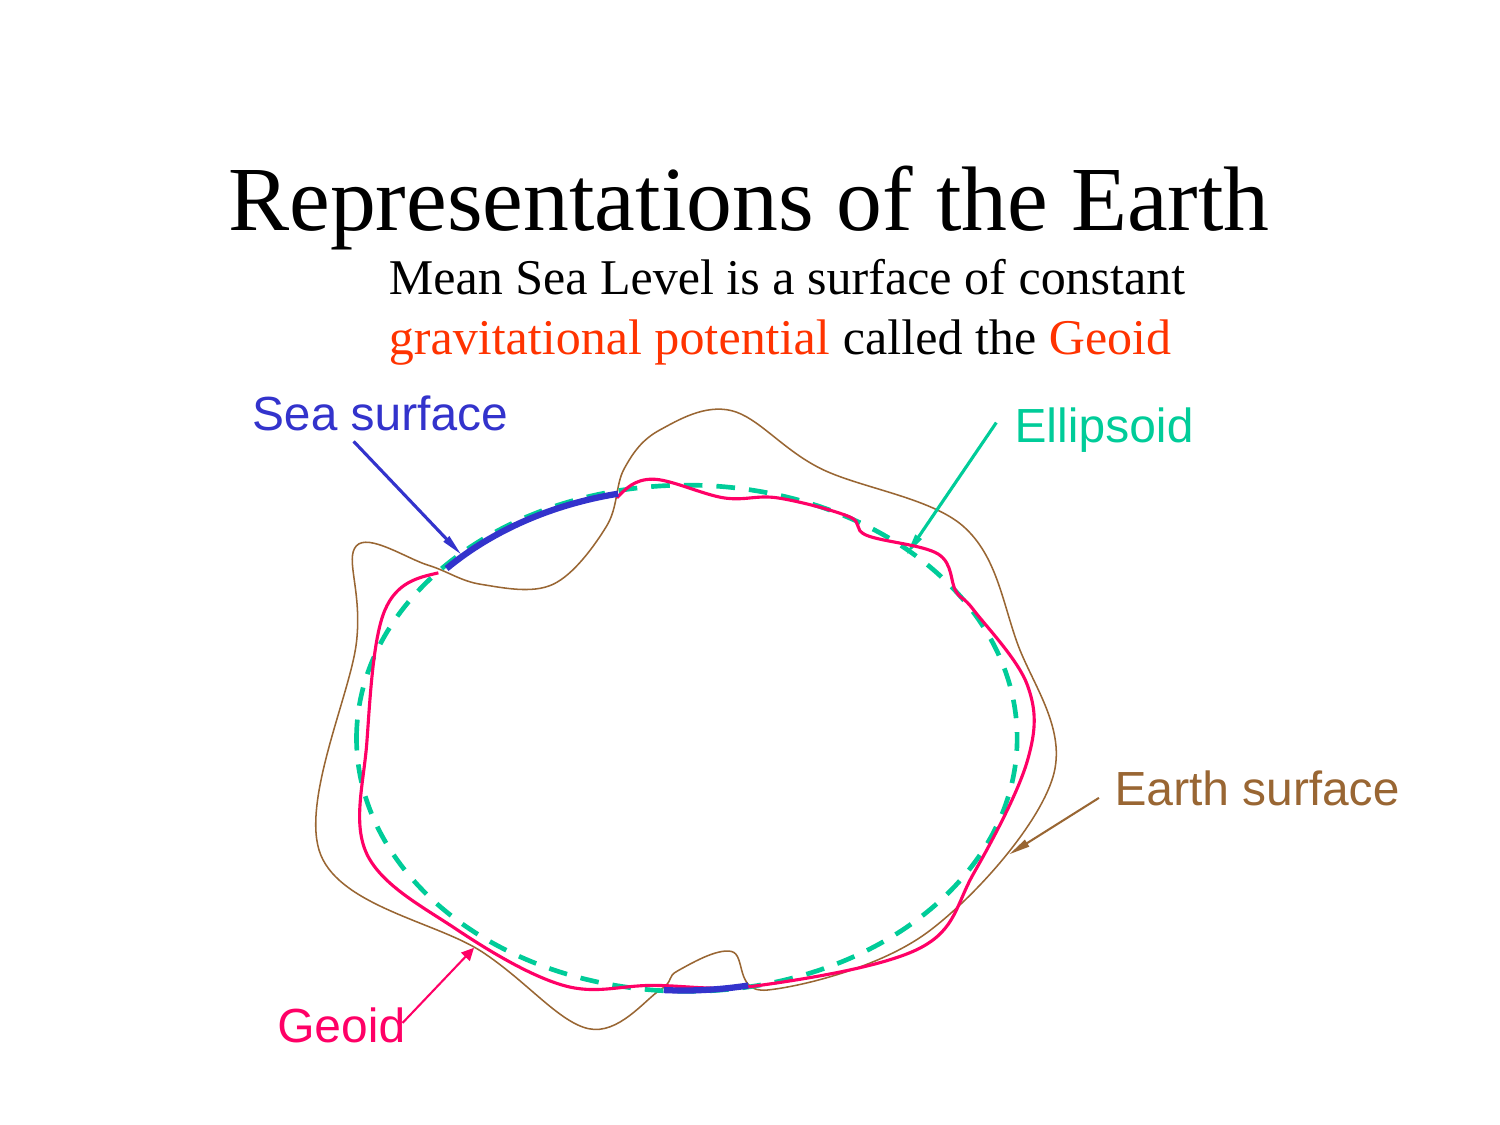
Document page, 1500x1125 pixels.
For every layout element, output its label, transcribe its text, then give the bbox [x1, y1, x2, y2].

text_box Mean Sea Level is a surface of constant gravitational potential called the Geoid [374, 237, 1214, 373]
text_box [237, 374, 1415, 1061]
title Representations of the Earth [112, 99, 1388, 288]
